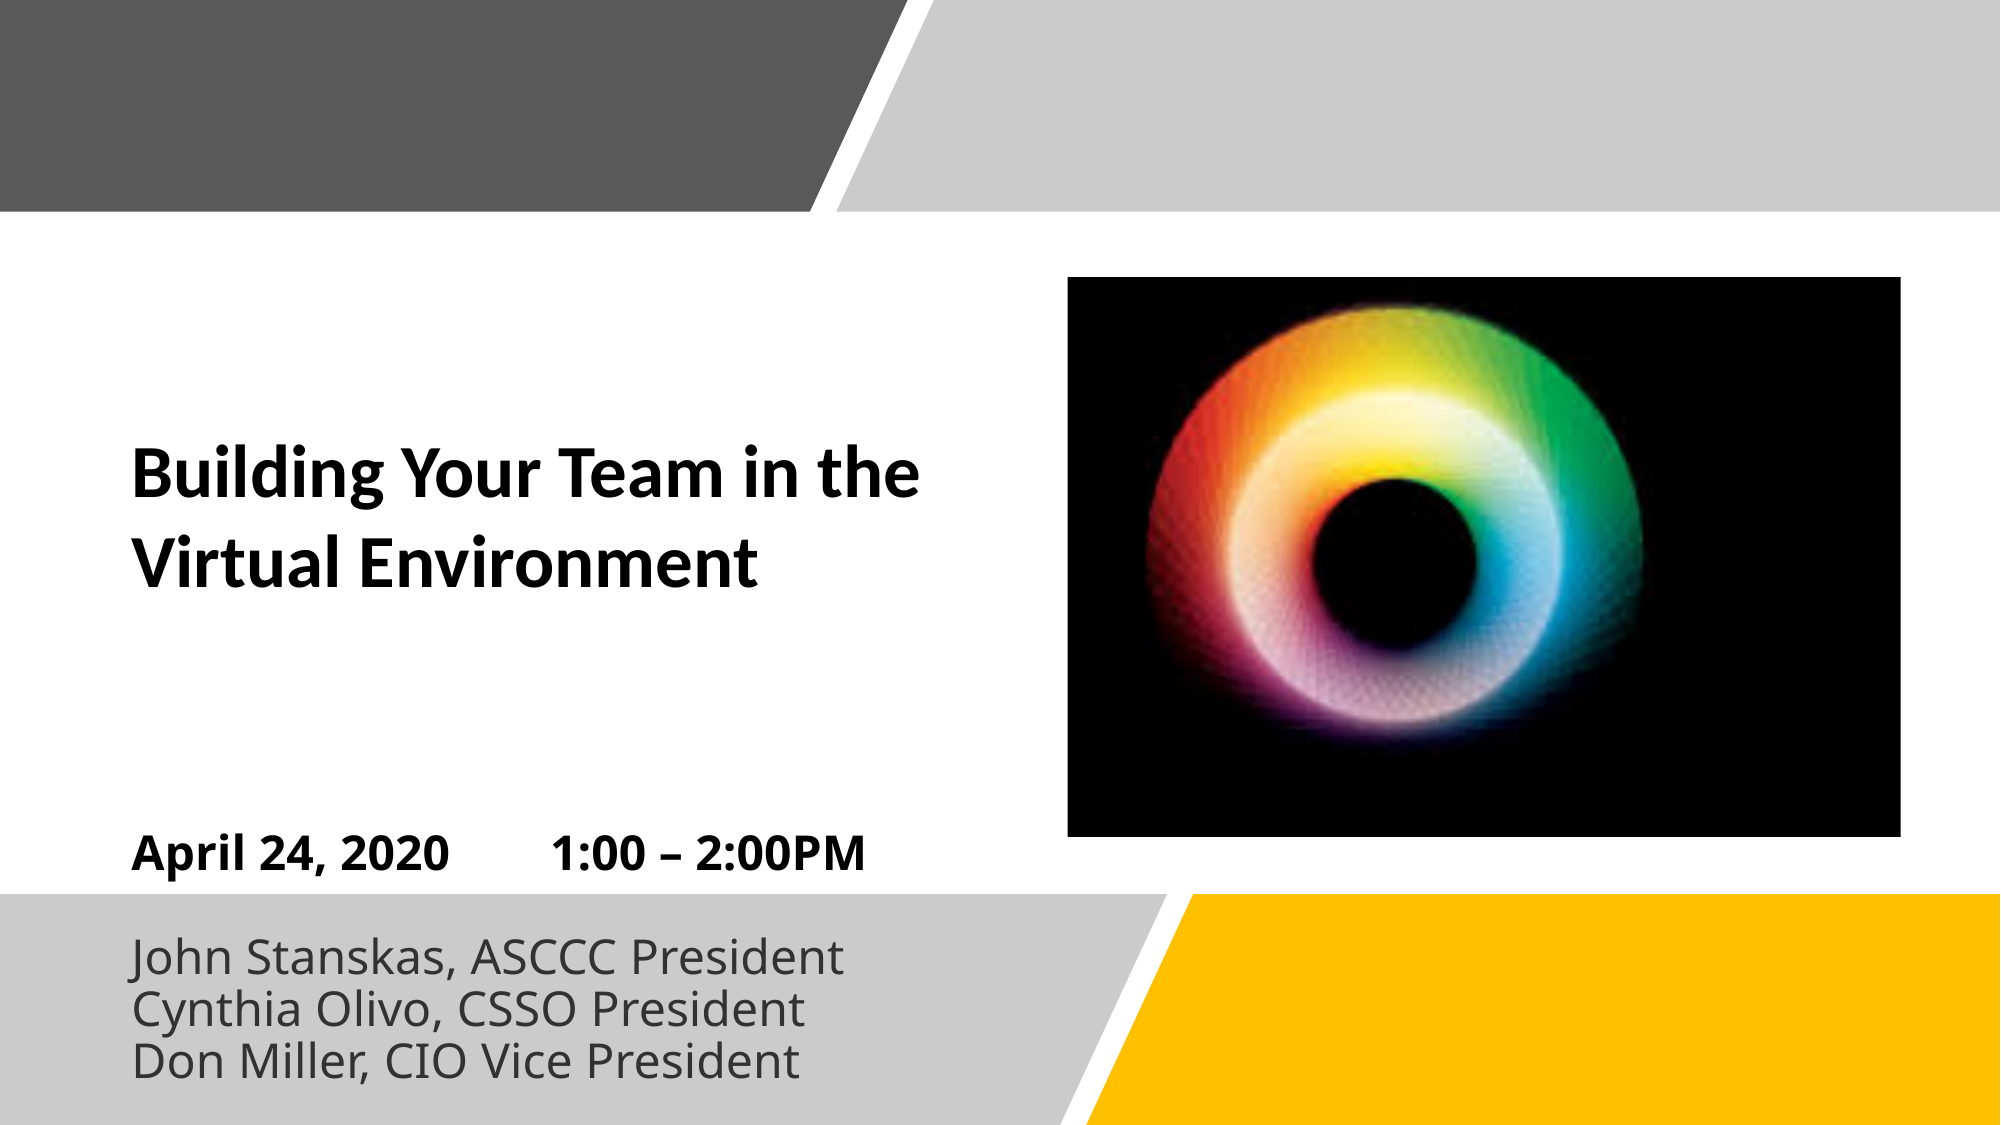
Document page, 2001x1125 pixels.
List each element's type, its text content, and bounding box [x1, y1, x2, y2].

text_box Building Your Team in the Virtual Environment [116, 415, 1067, 610]
text_box [0, 0, 909, 213]
text_box [1085, 893, 2000, 1125]
title April 24, 2020 1:00 – 2:00PM John Stanskas, ASCCC President Cynthia Olivo, CSSO President Don Miller, CIO Vice President [116, 818, 1993, 1097]
text_box [834, 0, 2000, 213]
text_box [0, 893, 1169, 1125]
picture [1067, 277, 1901, 837]
